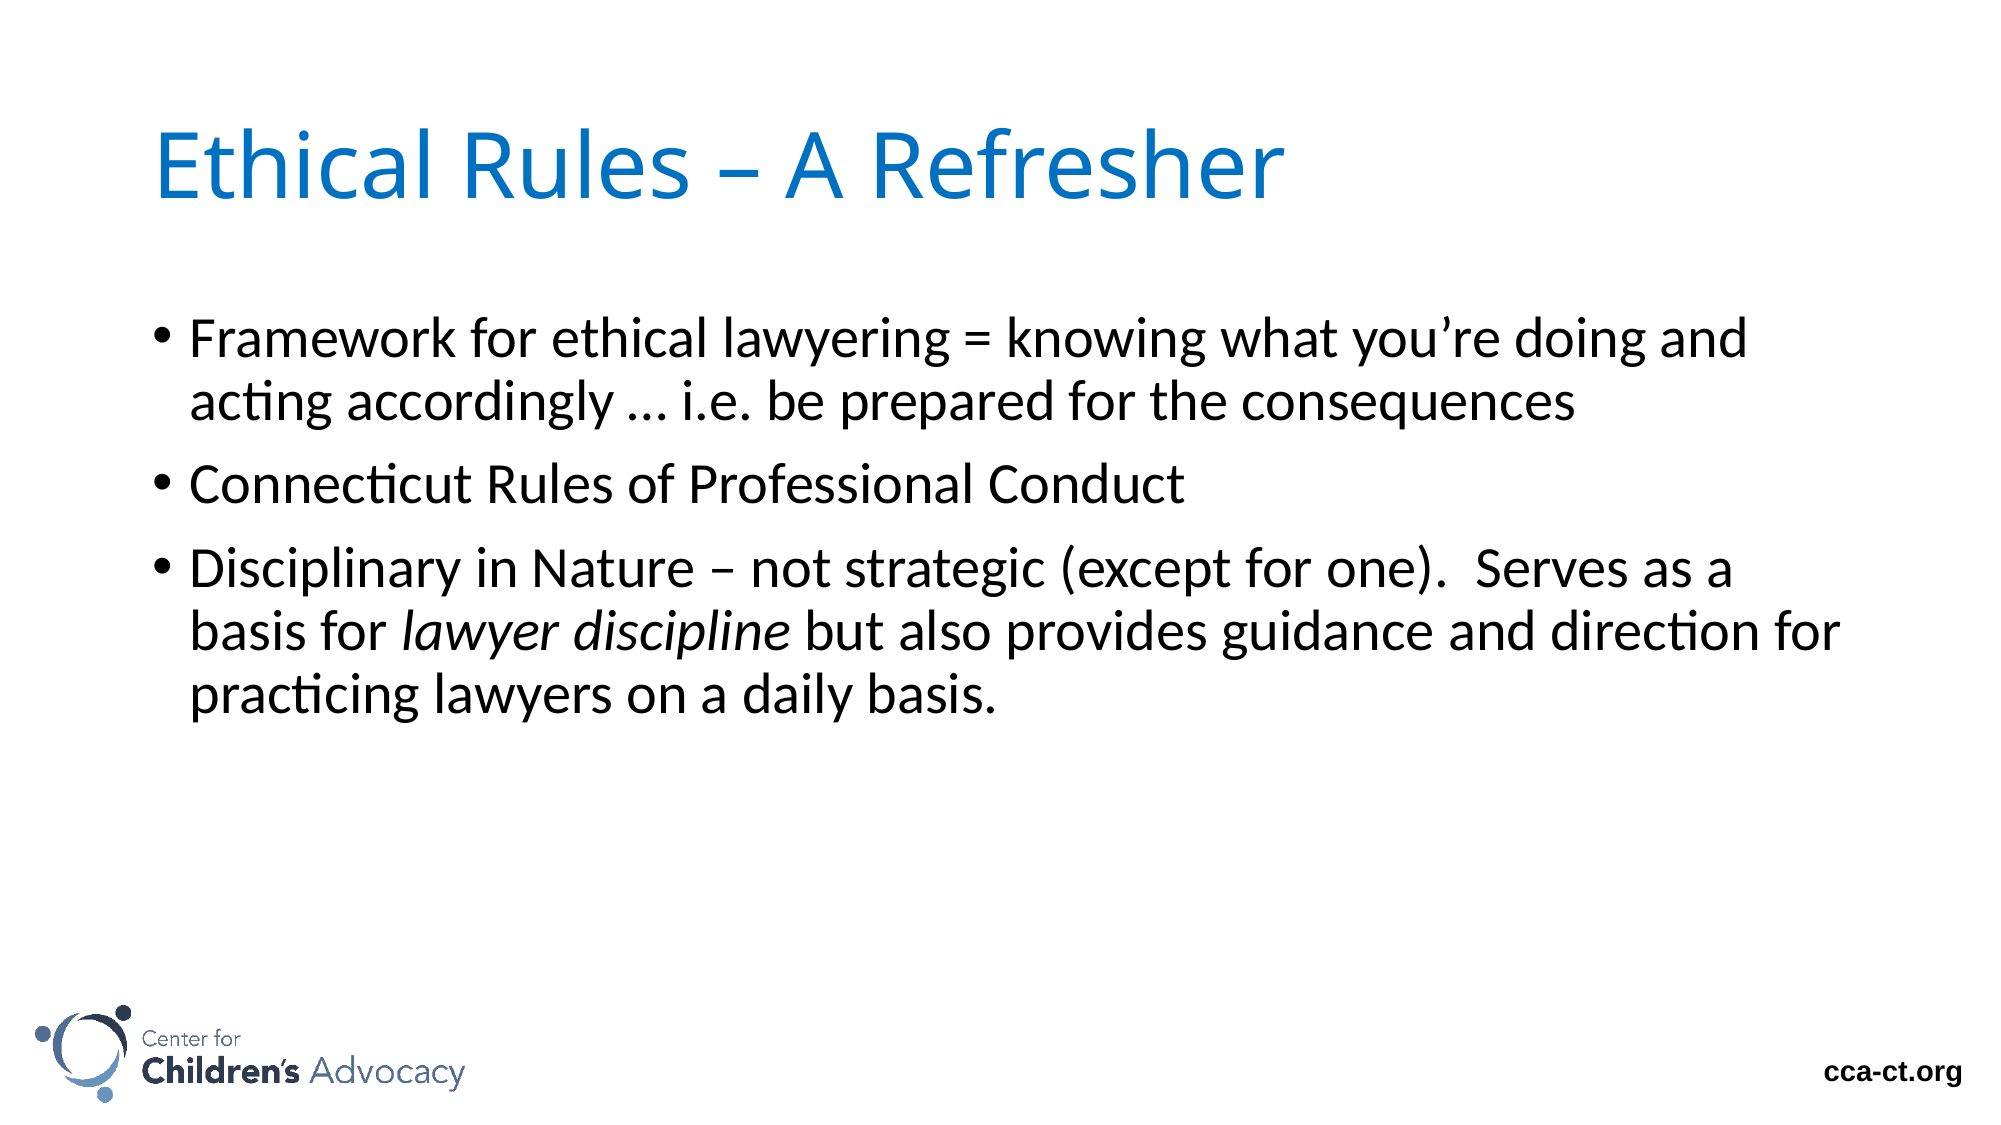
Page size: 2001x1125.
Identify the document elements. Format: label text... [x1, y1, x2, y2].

title Ethical Rules – A Refresher [137, 59, 1863, 278]
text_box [33, 1002, 1978, 1110]
list Framework for ethical lawyering = knowing what you’re doing and acting accordingly … i.e. be prepared for the consequences Connecticut Rules of Professional Conduct Disciplinary in Nature – not strategic (except for one). Serves as a basis for lawyer discipline but also provides guidance and direction for practicing lawyers on a daily basis. [137, 299, 1863, 1002]
